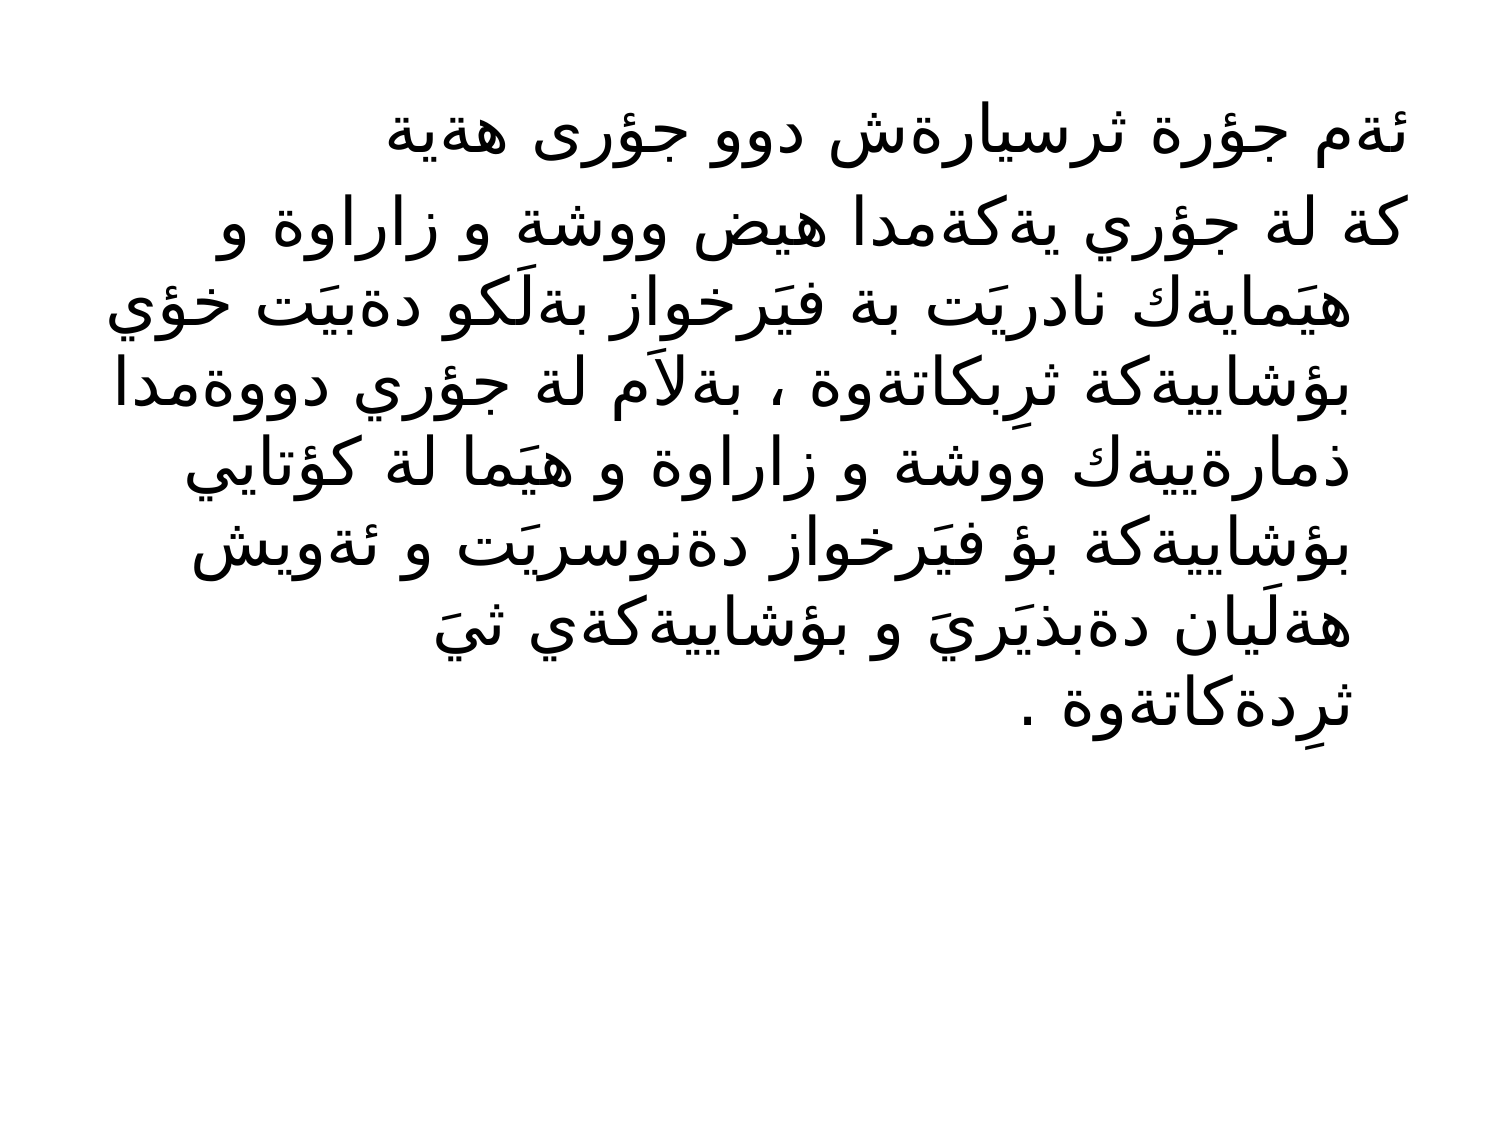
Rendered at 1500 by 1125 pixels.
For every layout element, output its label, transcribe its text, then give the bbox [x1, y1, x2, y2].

list ئةم جؤرة ثرسيارةش دوو جؤرى هةية كة لة جؤري يةكةمدا هيض ووشة و زاراوة و هيَمايةك نادريَت بة فيَرخواز بةلَكو دةبيَت خؤي بؤشاييةكة ثرِبكاتةوة ، بةلاَم لة جؤري دووةمدا ذمارةييةك ووشة و زاراوة و هيَما لة كؤتايي بؤشاييةكة بؤ فيَرخواز دةنوسريَت و ئةويش هةلَيان دةبذيَريَ و بؤشاييةكةي ثيَ ثرِدةكاتةوة . [75, 78, 1425, 1005]
